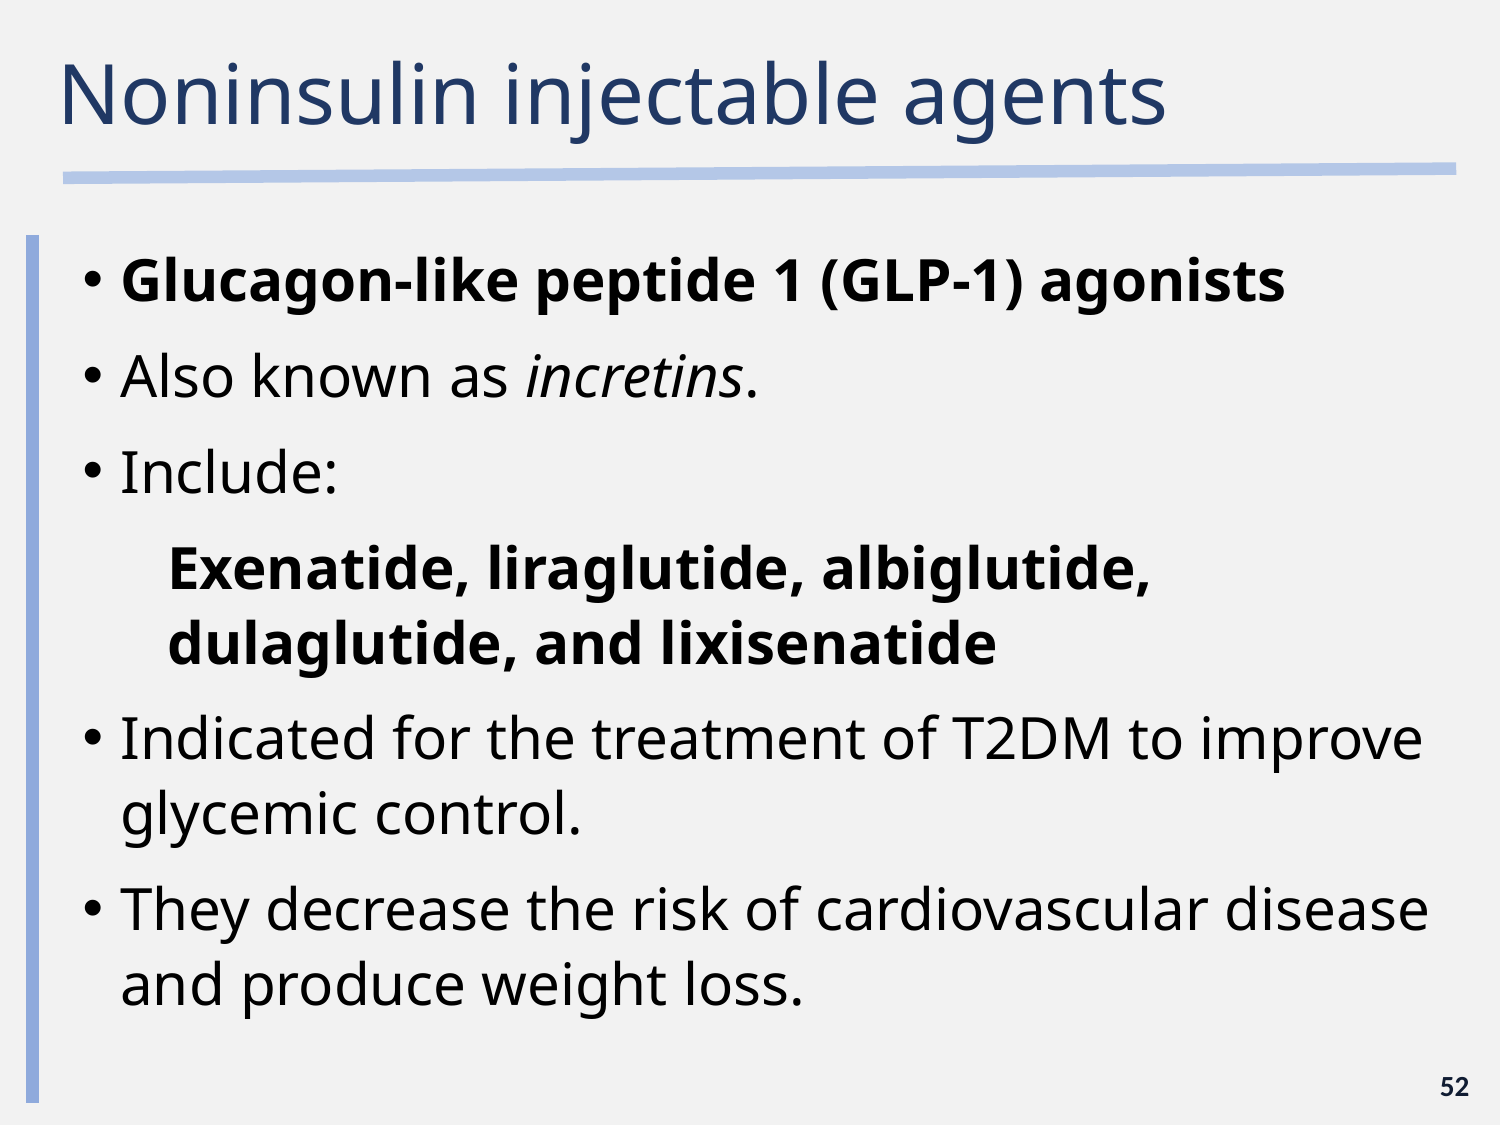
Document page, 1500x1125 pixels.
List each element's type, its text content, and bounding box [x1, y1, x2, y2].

list Glucagon-like peptide 1 (GLP-1) agonists Also known as incretins. Include: Exenatide, liraglutide, albiglutide, dulaglutide, and lixisenatide Indicated for the treatment of T2DM to improve glycemic control. They decrease the risk of cardiovascular disease and produce weight loss. [67, 230, 1459, 1048]
title Noninsulin injectable agents [42, 1, 1459, 194]
slide_number 52 [1146, 1055, 1485, 1116]
